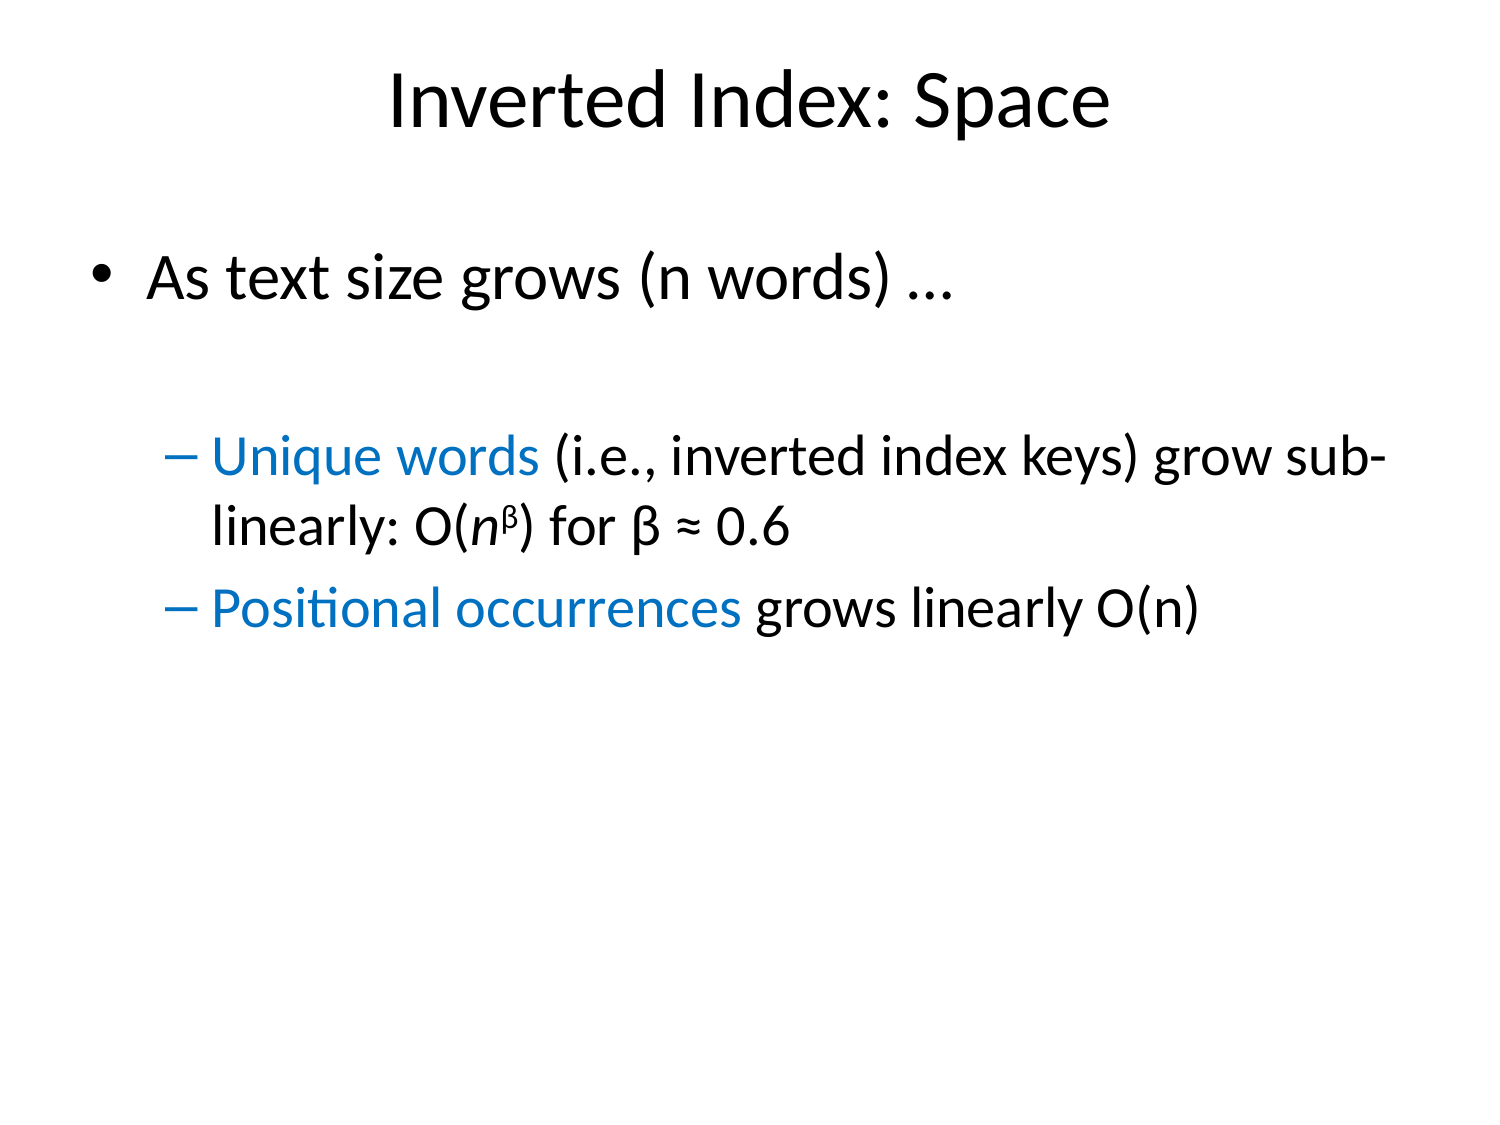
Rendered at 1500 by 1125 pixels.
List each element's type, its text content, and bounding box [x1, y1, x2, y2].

list As text size grows (n words) … Unique words (i.e., inverted index keys) grow sub-linearly: O(nβ) for β ≈ 0.6 Positional occurrences grows linearly O(n) [75, 224, 1425, 1025]
title Inverted Index: Space [75, 0, 1425, 188]
